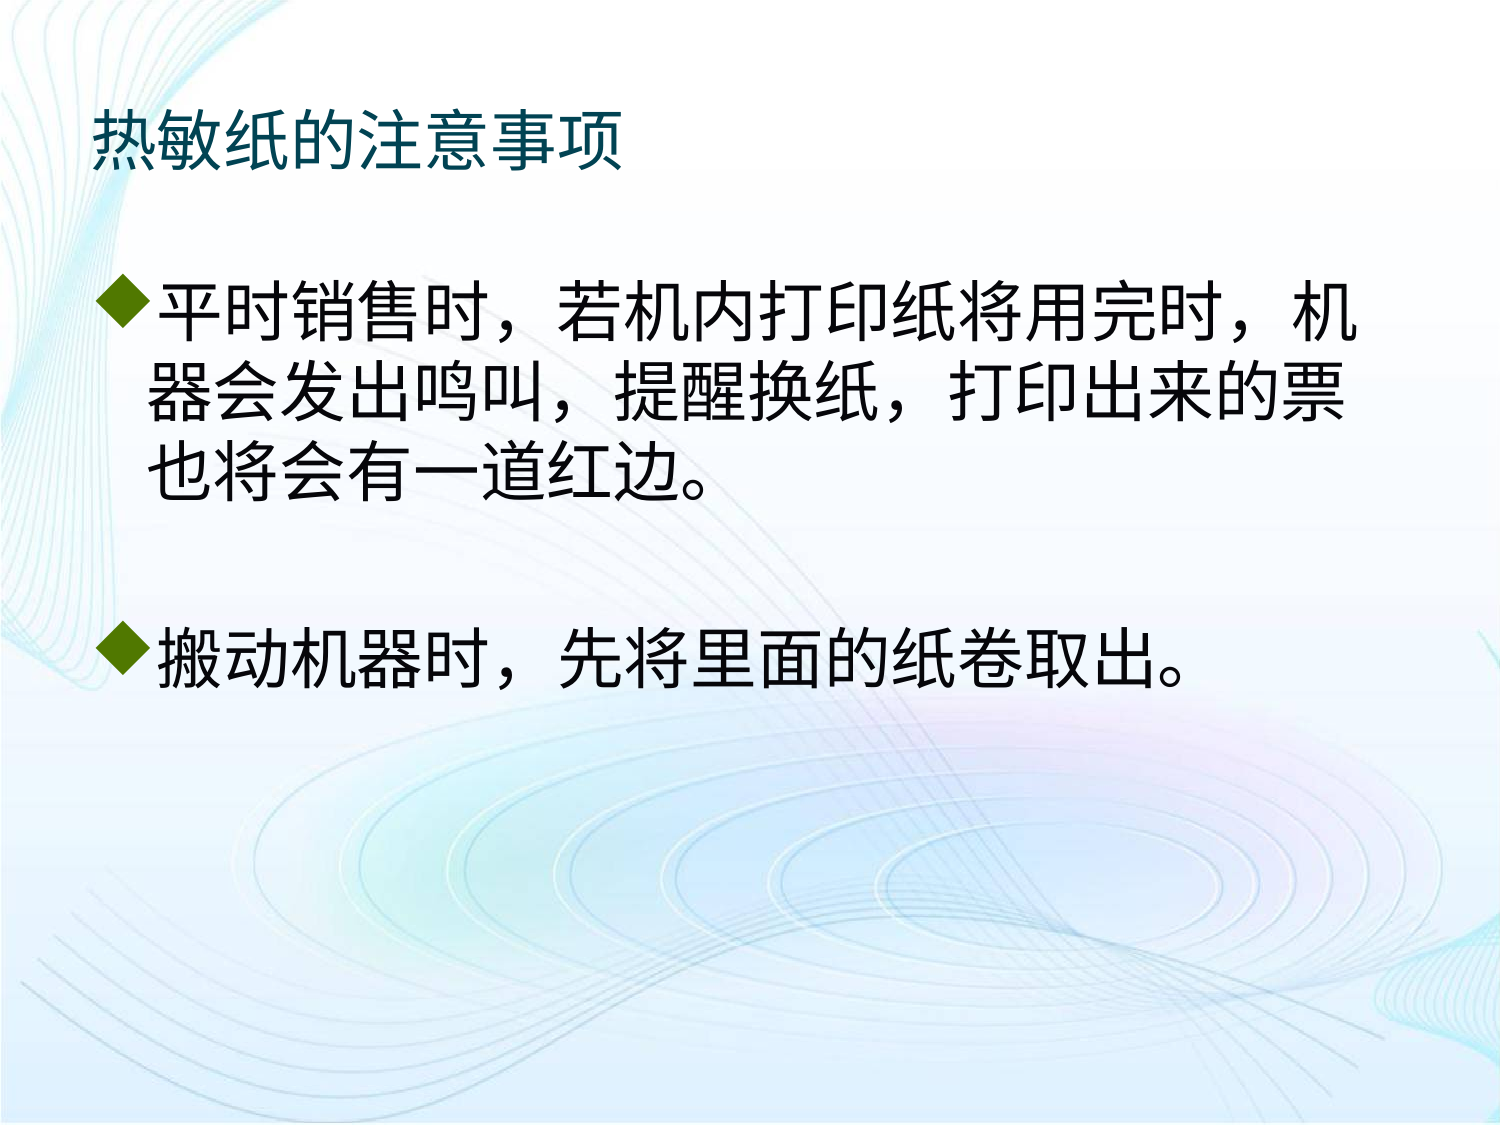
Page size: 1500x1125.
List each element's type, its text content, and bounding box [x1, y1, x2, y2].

list 平时销售时，若机内打印纸将用完时，机器会发出鸣叫，提醒换纸，打印出来的票也将会有一道红边。 搬动机器时，先将里面的纸卷取出。 [74, 262, 1426, 1006]
picture [0, 0, 1500, 1125]
title 热敏纸的注意事项 [74, 44, 1426, 233]
